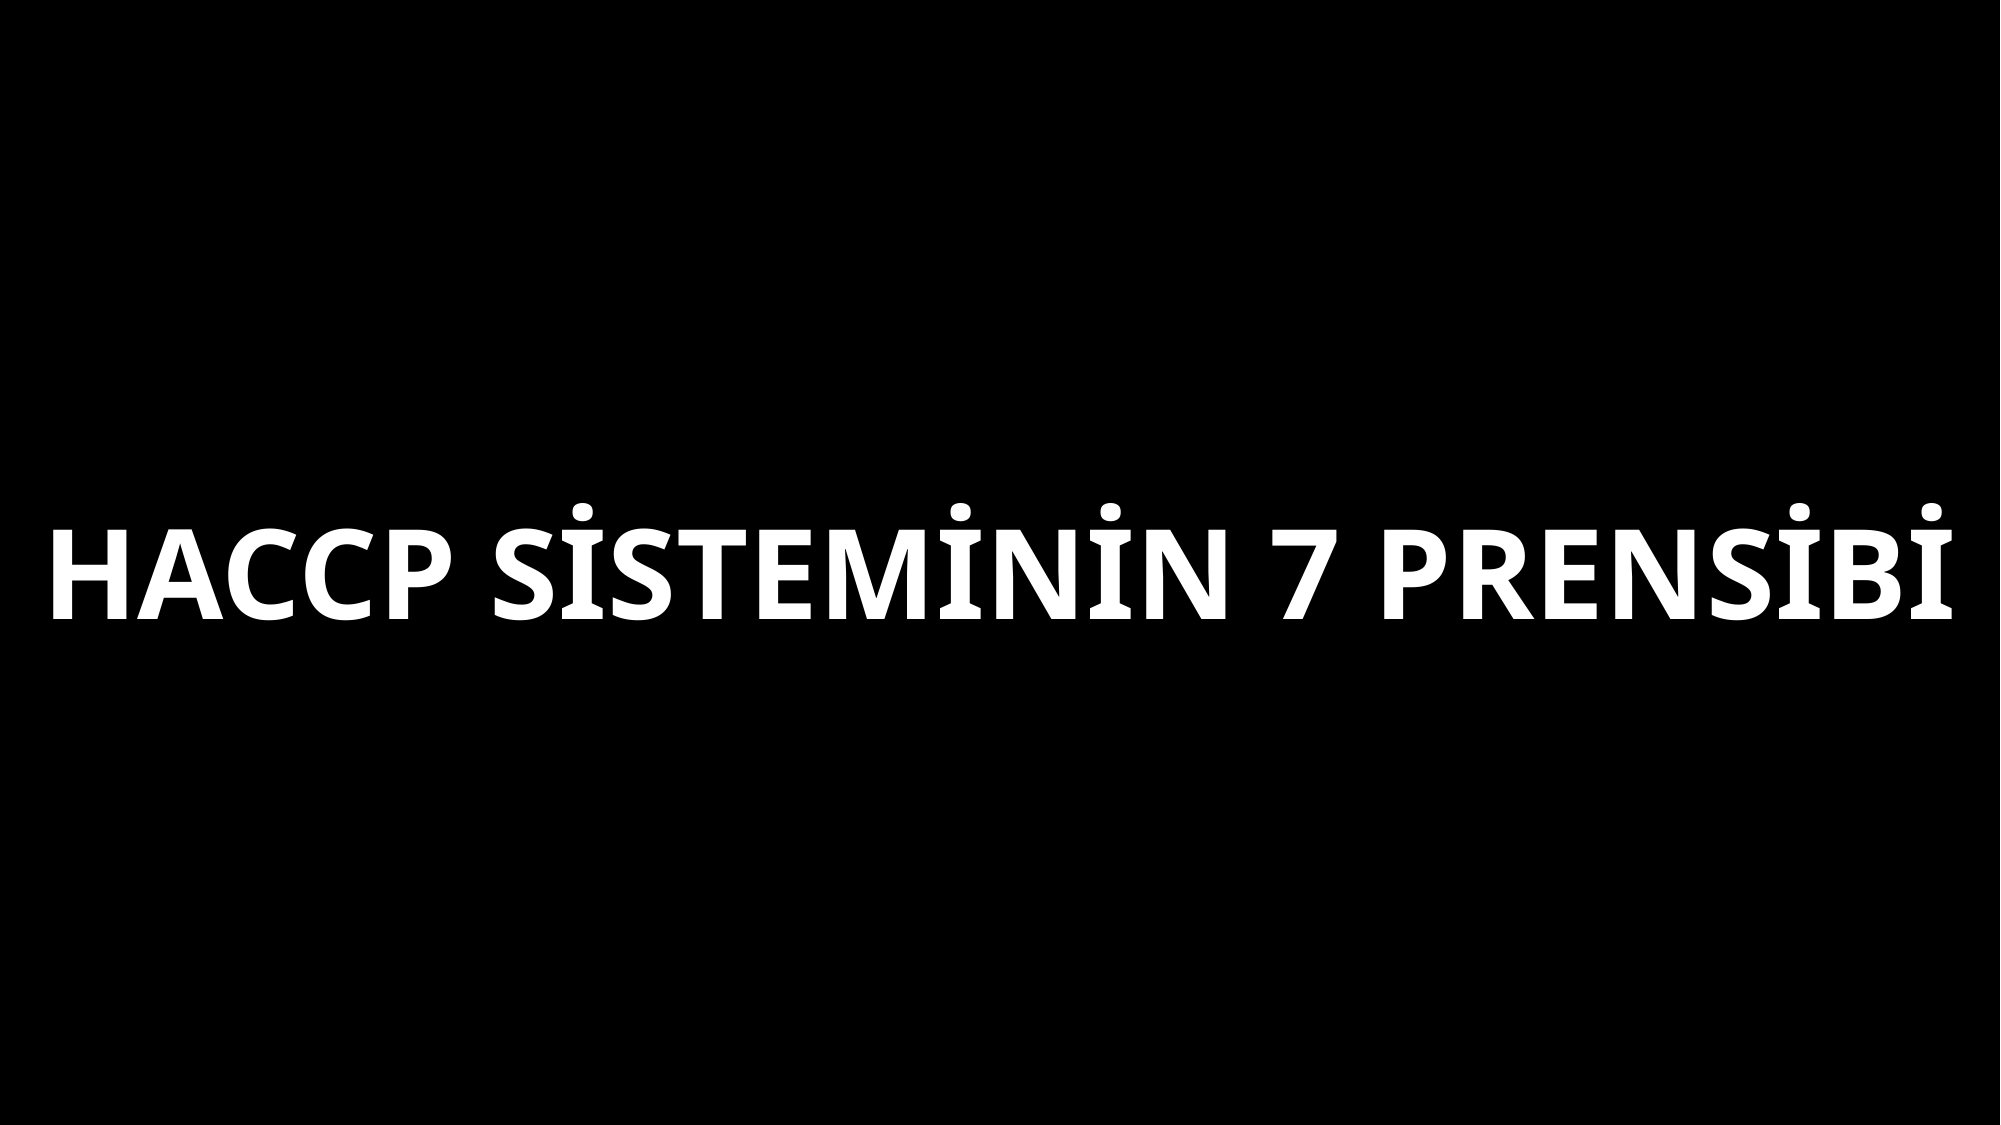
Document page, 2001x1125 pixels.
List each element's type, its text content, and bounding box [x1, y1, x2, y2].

text_box HACCP SİSTEMİNİN 7 PRENSİBİ [0, 486, 2000, 652]
